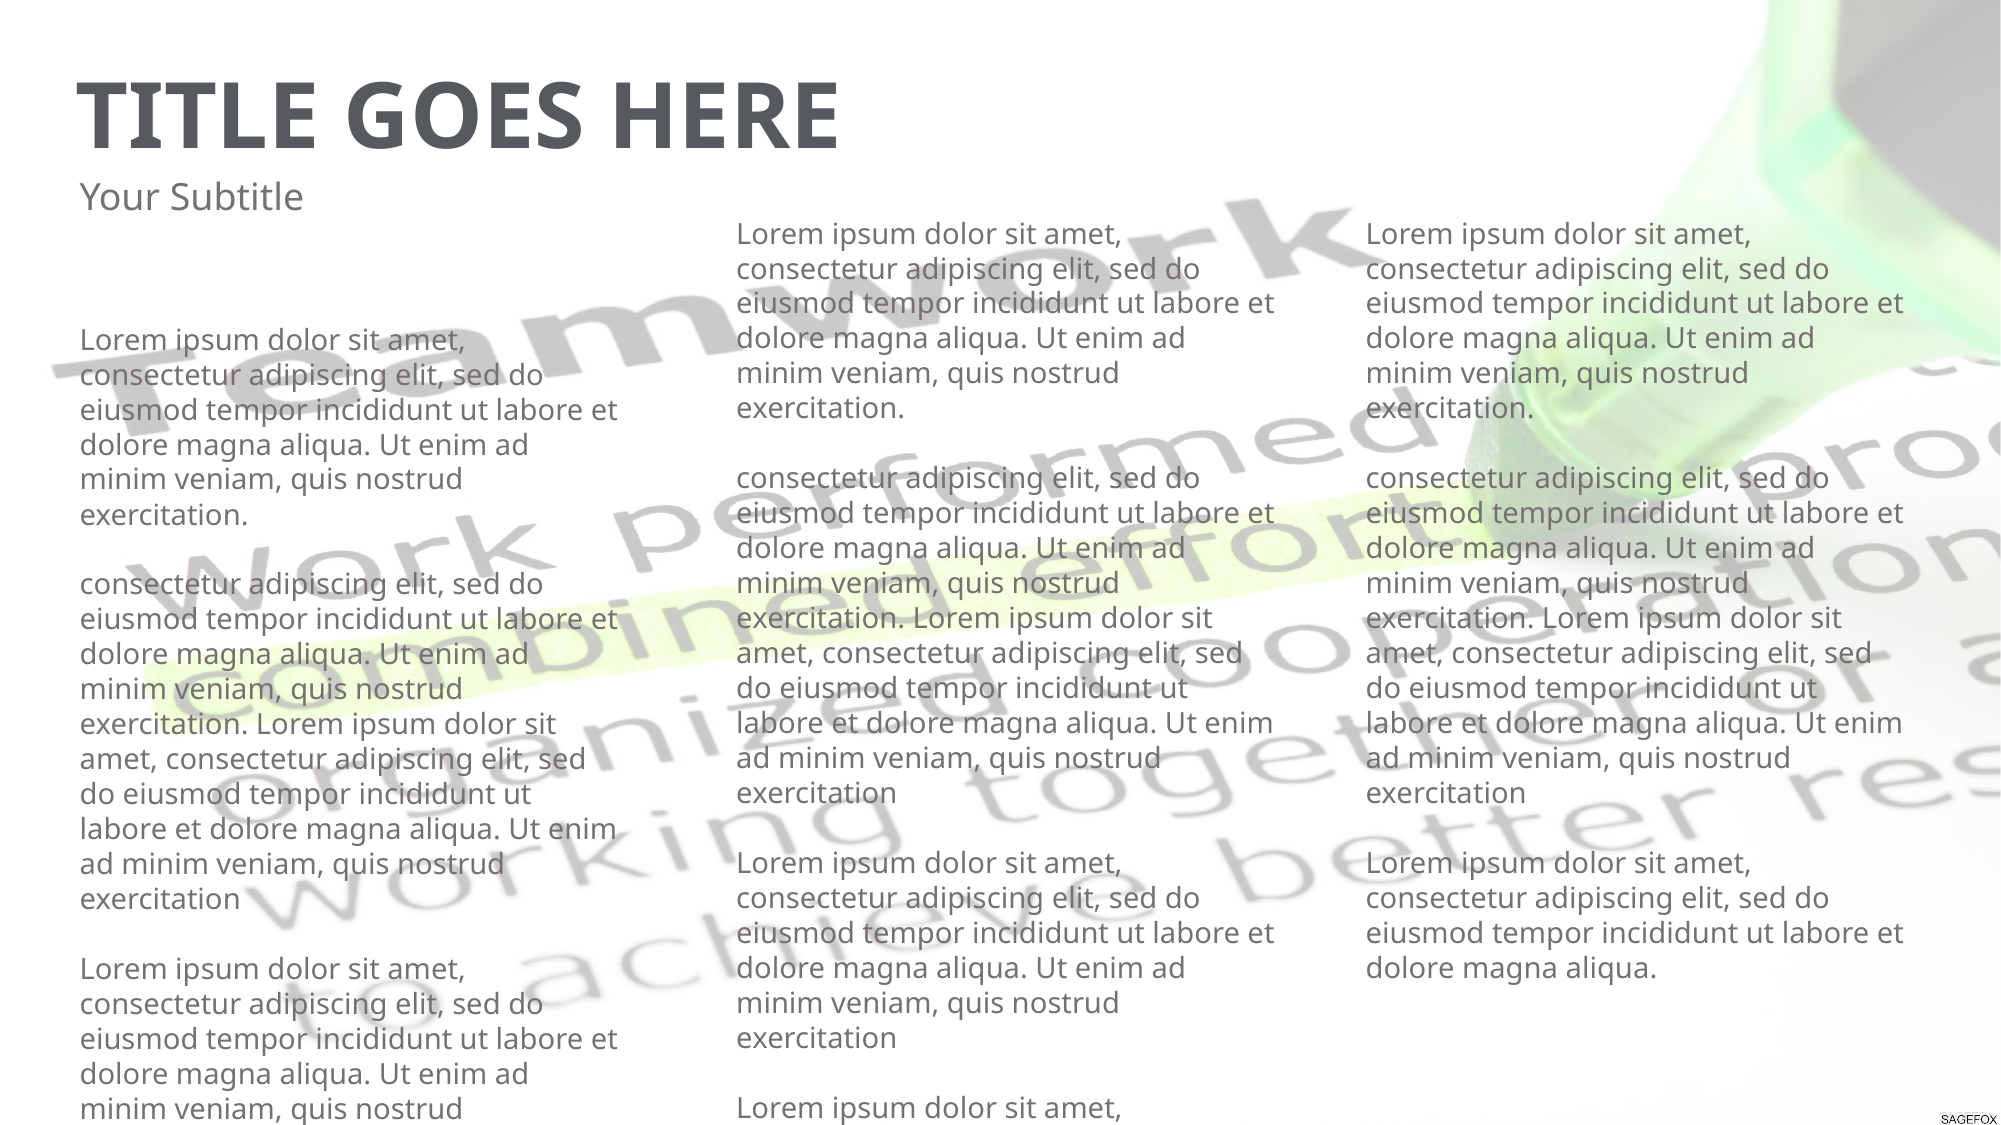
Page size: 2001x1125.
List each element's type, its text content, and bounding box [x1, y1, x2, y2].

text_box Lorem ipsum dolor sit amet, consectetur adipiscing elit, sed do eiusmod tempor incididunt ut labore et dolore magna aliqua. Ut enim ad minim veniam, quis nostrud exercitation. consectetur adipiscing elit, sed do eiusmod tempor incididunt ut labore et dolore magna aliqua. Ut enim ad minim veniam, quis nostrud exercitation. Lorem ipsum dolor sit amet, consectetur adipiscing elit, sed do eiusmod tempor incididunt ut labore et dolore magna aliqua. Ut enim ad minim veniam, quis nostrud exercitation Lorem ipsum dolor sit amet, consectetur adipiscing elit, sed do eiusmod tempor incididunt ut labore et dolore magna aliqua. Ut enim ad minim veniam, quis nostrud exercitation Lorem ipsum dolor sit amet, consectetur adipiscing elit, sed do eiusmod. [721, 207, 1292, 1125]
picture [1938, 1114, 1999, 1125]
text_box Lorem ipsum dolor sit amet, consectetur adipiscing elit, sed do eiusmod tempor incididunt ut labore et dolore magna aliqua. Ut enim ad minim veniam, quis nostrud exercitation. consectetur adipiscing elit, sed do eiusmod tempor incididunt ut labore et dolore magna aliqua. Ut enim ad minim veniam, quis nostrud exercitation. Lorem ipsum dolor sit amet, consectetur adipiscing elit, sed do eiusmod tempor incididunt ut labore et dolore magna aliqua. Ut enim ad minim veniam, quis nostrud exercitation Lorem ipsum dolor sit amet, consectetur adipiscing elit, sed do eiusmod tempor incididunt ut labore et dolore magna aliqua. [1350, 207, 1921, 992]
text_box Lorem ipsum dolor sit amet, consectetur adipiscing elit, sed do eiusmod tempor incididunt ut labore et dolore magna aliqua. Ut enim ad minim veniam, quis nostrud exercitation. consectetur adipiscing elit, sed do eiusmod tempor incididunt ut labore et dolore magna aliqua. Ut enim ad minim veniam, quis nostrud exercitation. Lorem ipsum dolor sit amet, consectetur adipiscing elit, sed do eiusmod tempor incididunt ut labore et dolore magna aliqua. Ut enim ad minim veniam, quis nostrud exercitation Lorem ipsum dolor sit amet, consectetur adipiscing elit, sed do eiusmod tempor incididunt ut labore et dolore magna aliqua. Ut enim ad minim veniam, quis nostrud exercitation. [64, 313, 635, 1125]
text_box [60, 49, 1020, 227]
